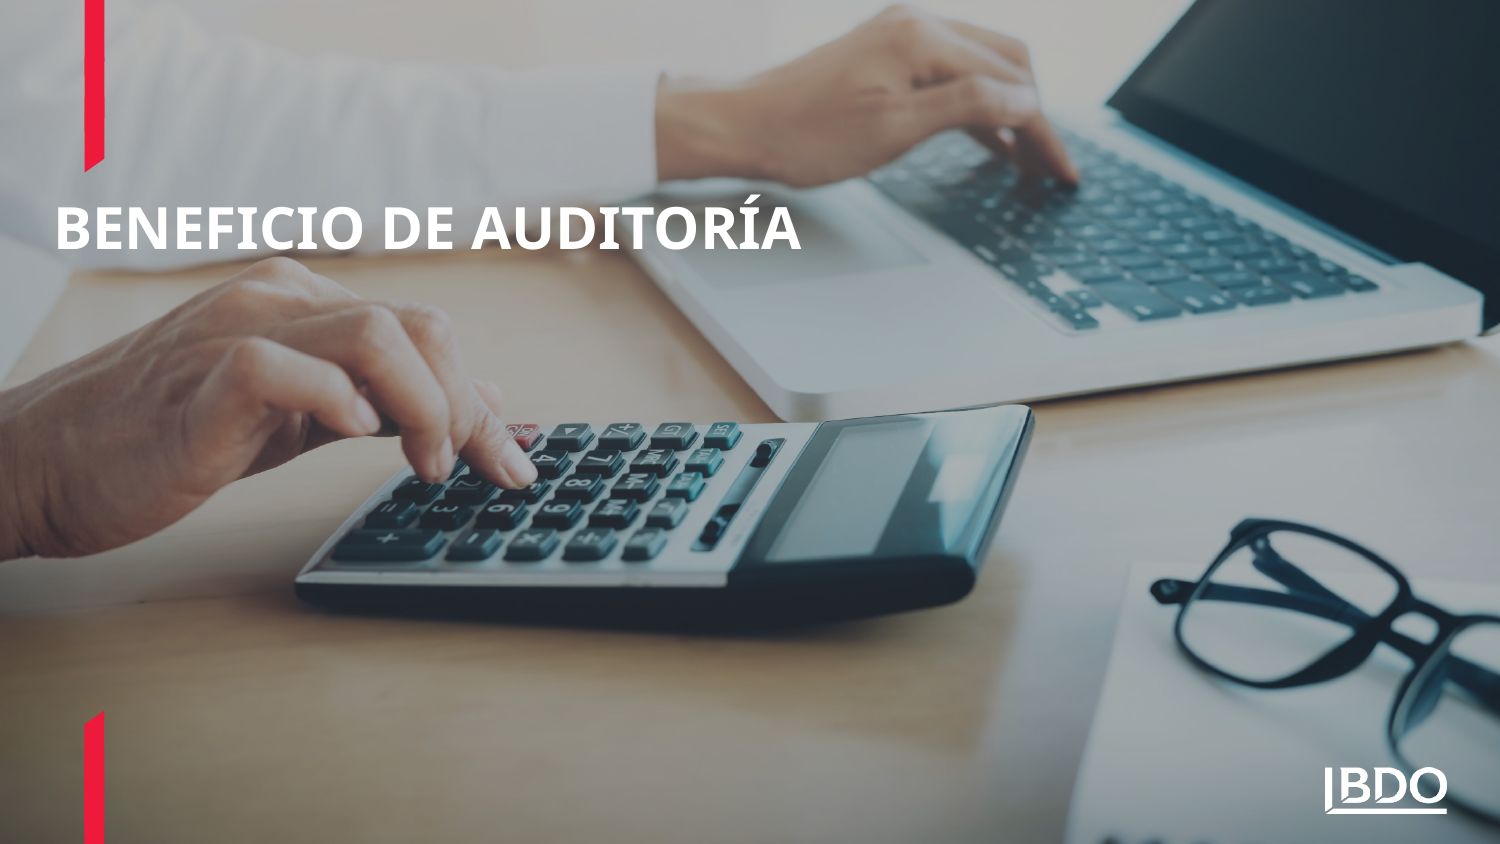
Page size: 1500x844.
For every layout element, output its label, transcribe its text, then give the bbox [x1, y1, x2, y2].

picture [1325, 767, 1447, 814]
title Beneficio de auditorÍa [53, 204, 1382, 262]
